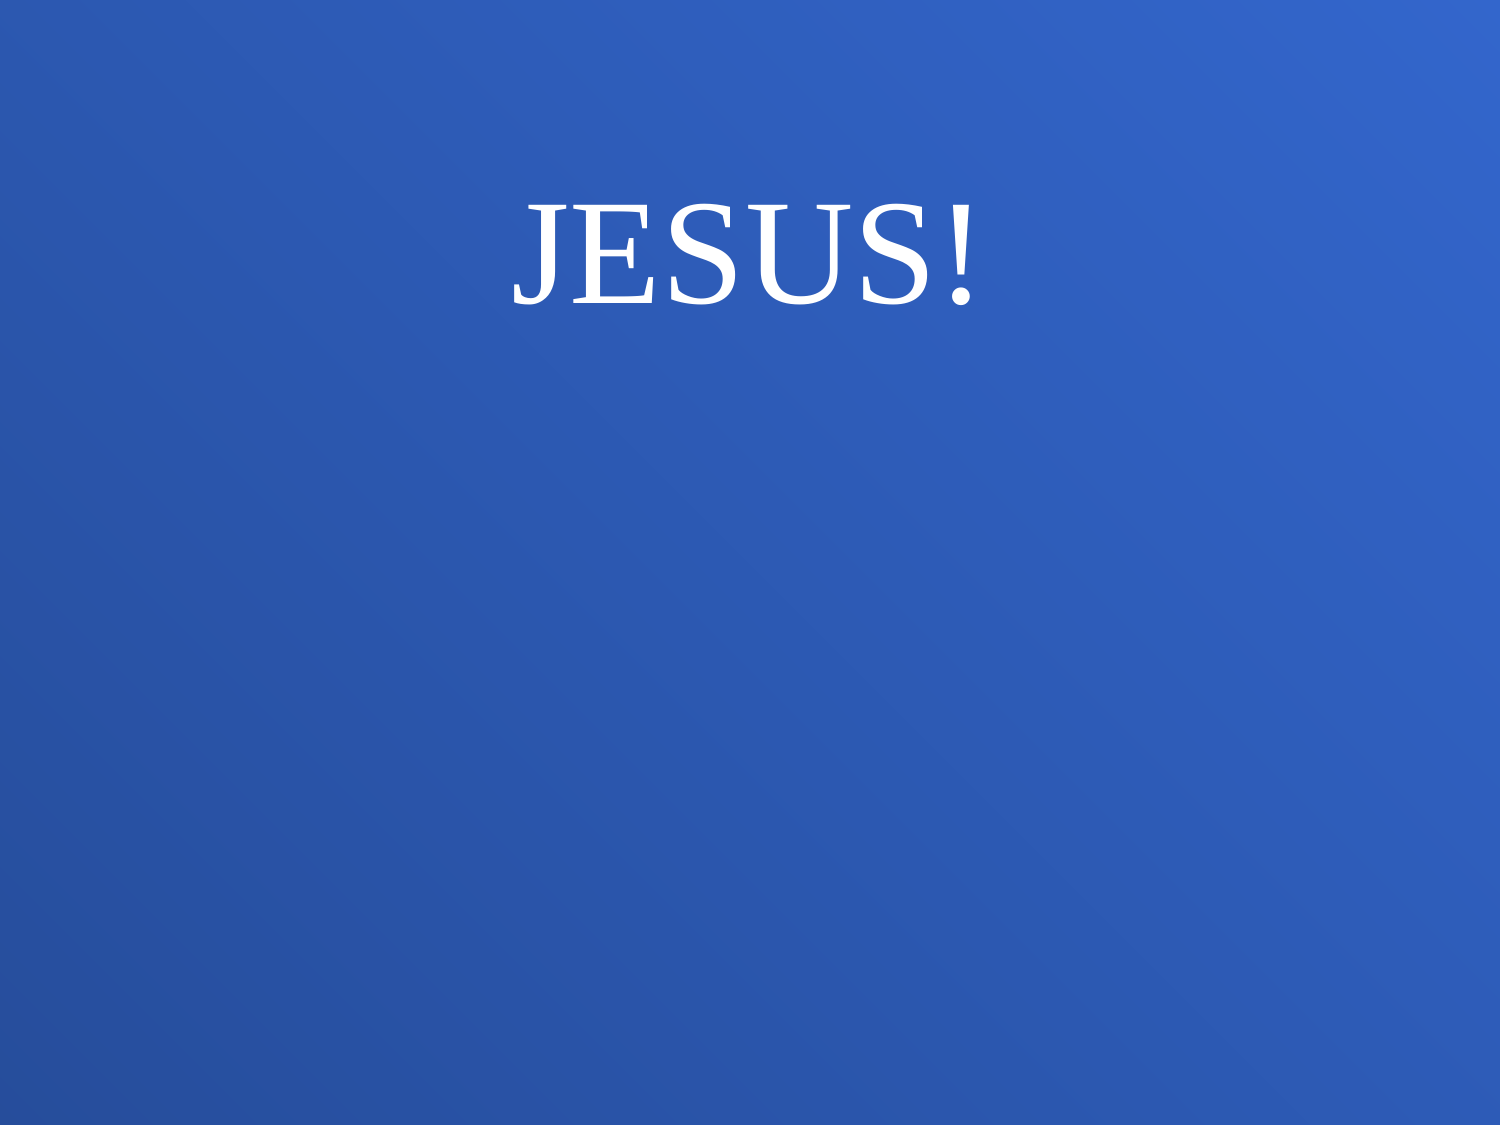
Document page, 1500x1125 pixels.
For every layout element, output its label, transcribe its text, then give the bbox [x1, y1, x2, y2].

text_box JESUS! [0, 145, 1500, 341]
